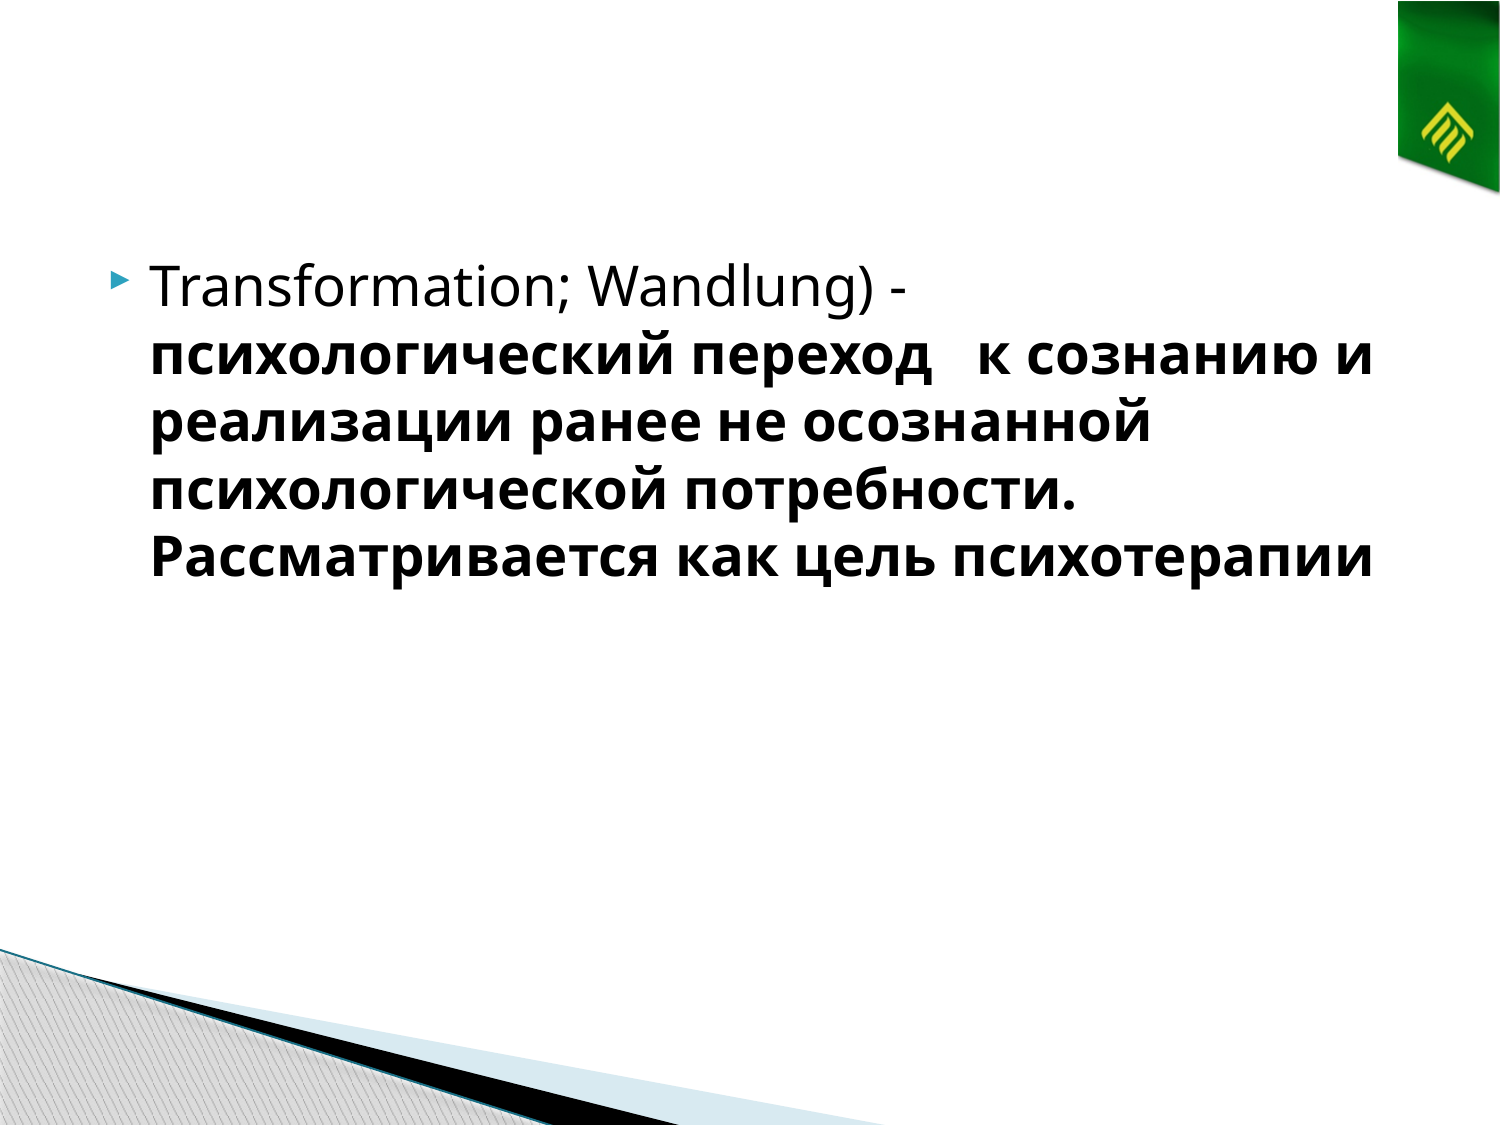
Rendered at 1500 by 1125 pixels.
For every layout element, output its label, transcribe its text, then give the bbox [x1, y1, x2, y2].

picture [1398, 1, 1500, 201]
list Transformation; Wandlung) - психологический переход к сознанию и реализации ранее не осознанной психологической потребности. Рассматривается как цель психотерапии [75, 243, 1425, 986]
